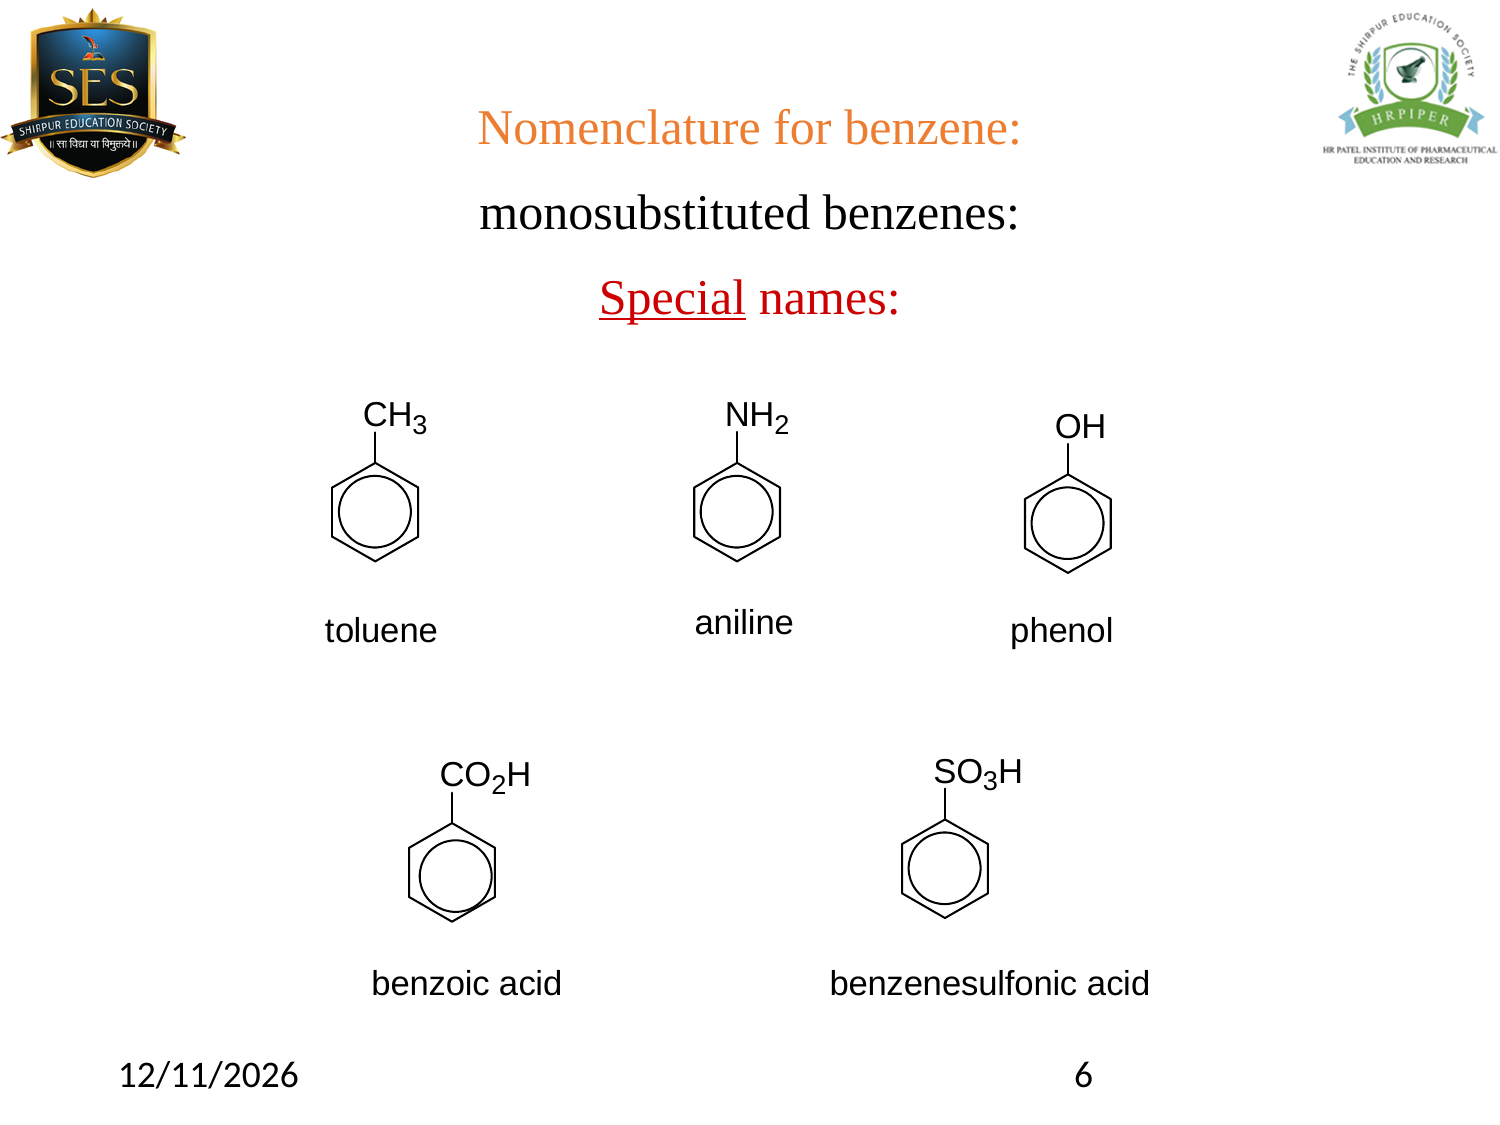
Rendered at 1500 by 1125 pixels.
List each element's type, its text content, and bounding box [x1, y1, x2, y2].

slide_number 6 [1059, 1042, 1397, 1103]
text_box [324, 399, 1150, 1003]
text_box Nomenclature for benzene: monosubstituted benzenes: Special names: [112, 87, 1388, 333]
picture [0, 0, 186, 186]
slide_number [103, 1042, 441, 1103]
picture [1322, 11, 1500, 174]
